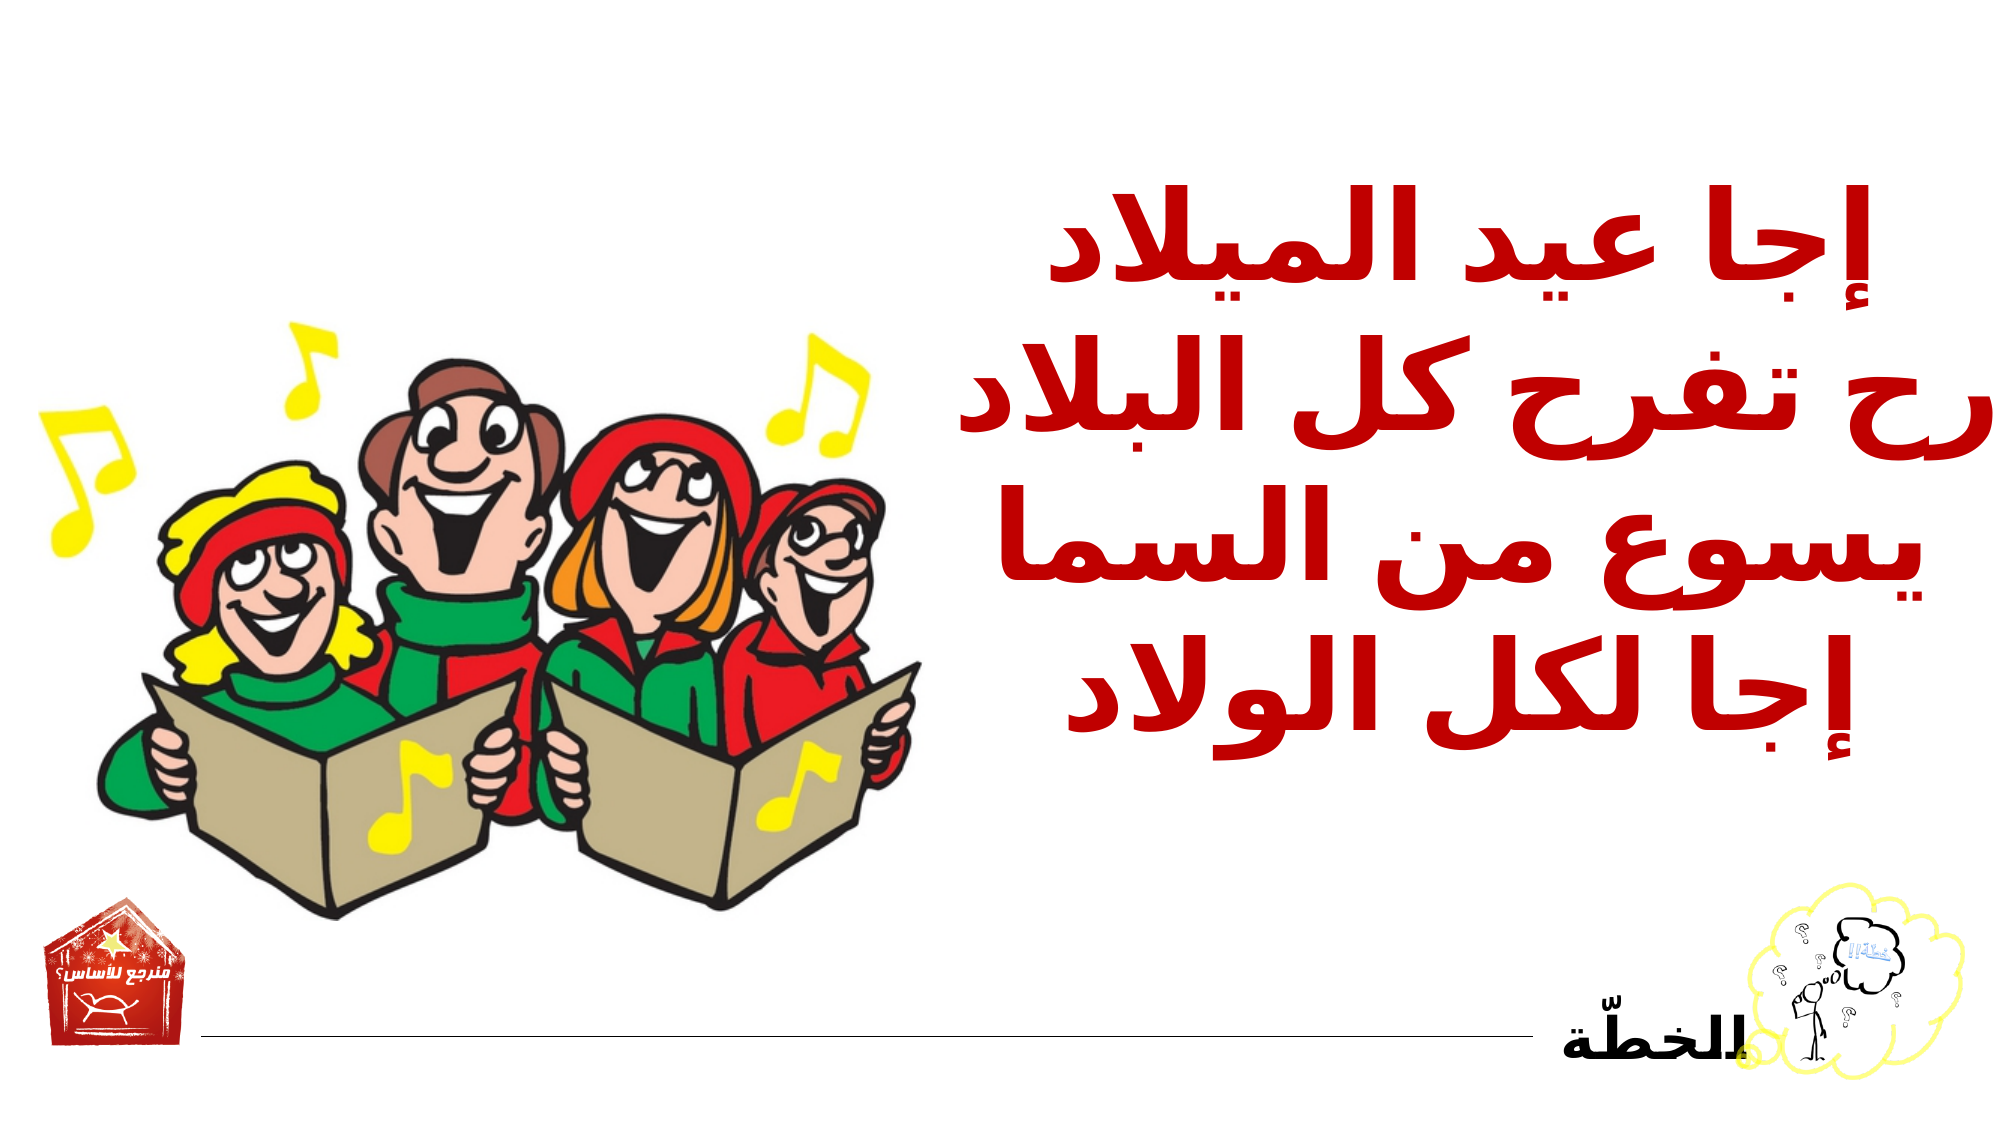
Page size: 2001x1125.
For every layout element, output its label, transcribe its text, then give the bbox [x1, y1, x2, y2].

picture [38, 320, 925, 1046]
text_box إجا عيد الميلاد رح تفرح كل البلاد يسوع من السما إجا لكل الولاد [905, 147, 2000, 763]
text_box الخطّة [1545, 993, 1735, 1079]
picture [1735, 882, 1965, 1080]
